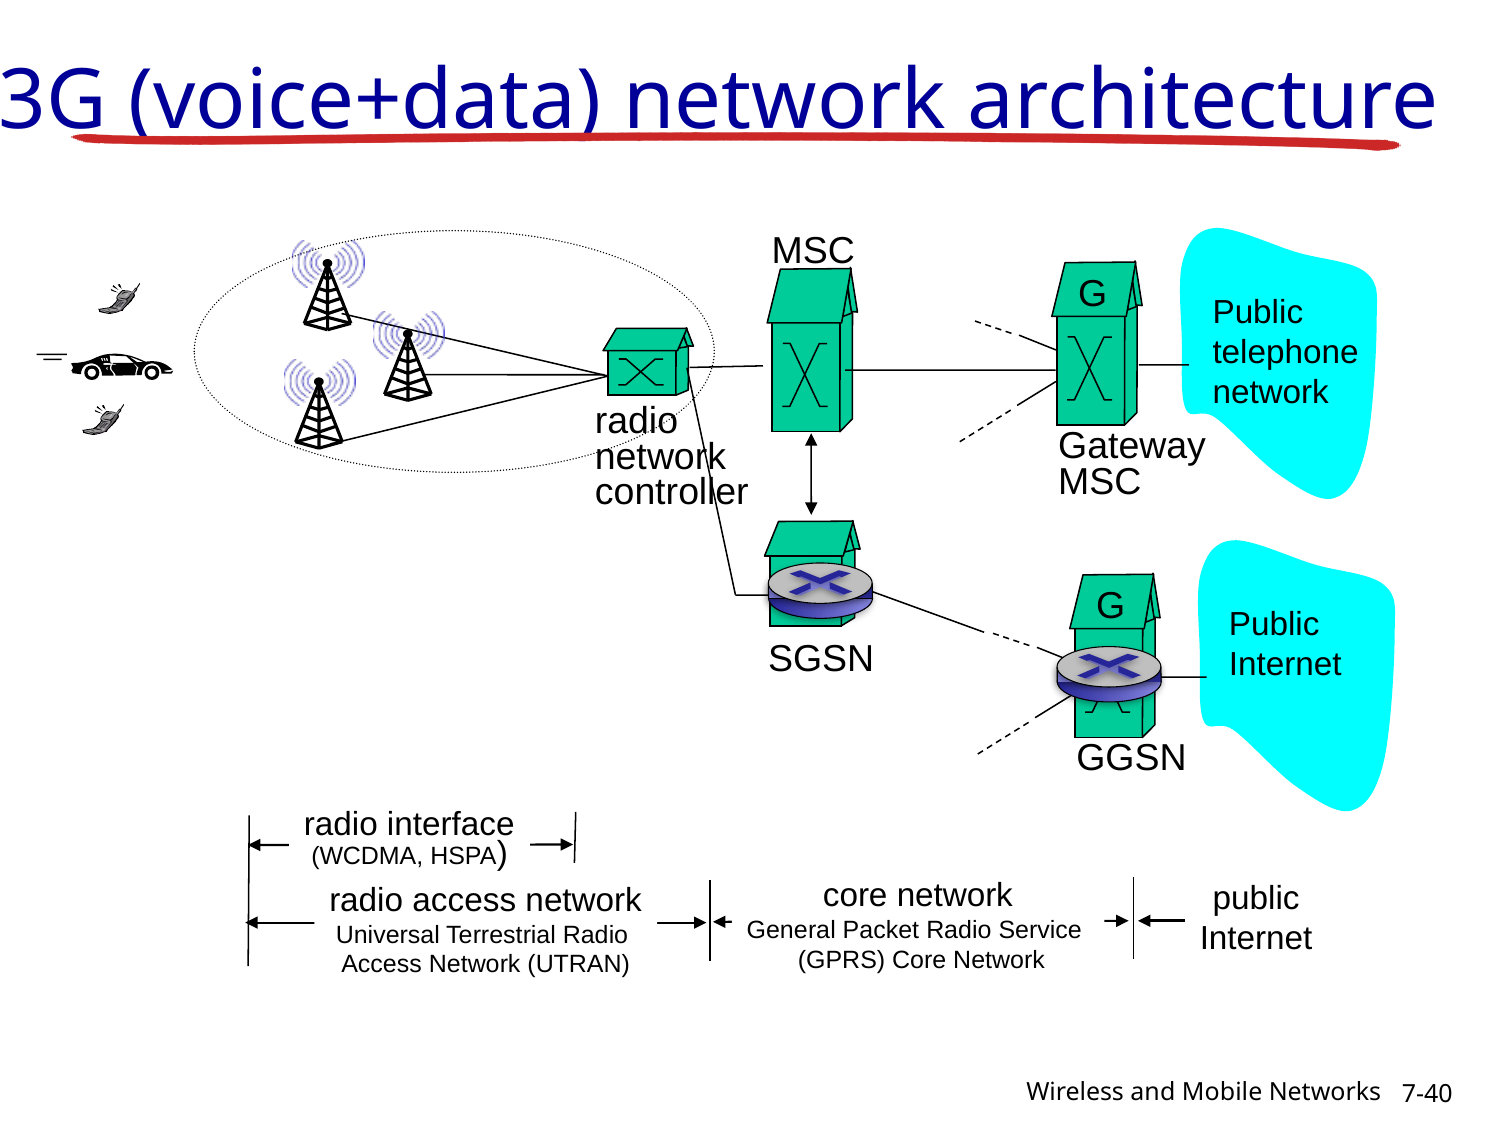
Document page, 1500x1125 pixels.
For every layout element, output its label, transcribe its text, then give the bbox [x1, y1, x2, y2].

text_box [1069, 572, 1161, 646]
text_box Gateway MSC [1043, 422, 1221, 509]
text_box [804, 441, 818, 515]
text_box [1179, 227, 1378, 415]
text_box radio access network Universal Terrestrial Radio Access Network (UTRAN) [314, 870, 658, 921]
table_cell [731, 923, 1105, 928]
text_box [373, 311, 446, 401]
text_box [194, 230, 715, 473]
text_box Public Internet [1214, 594, 1357, 690]
text_box MSC [756, 218, 870, 279]
footer Wireless and Mobile Networks [960, 1067, 1404, 1110]
text_box Public telephone network [1197, 282, 1374, 418]
picture [98, 283, 141, 314]
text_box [292, 240, 365, 330]
picture [65, 126, 1416, 156]
text_box core network General Packet Radio Service (GPRS) Core Network [731, 866, 1105, 919]
slide_number 7-74 [289, 846, 530, 850]
text_box radio network controller [580, 398, 764, 520]
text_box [767, 562, 873, 619]
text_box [1069, 711, 1161, 738]
text_box GGSN [1061, 734, 1202, 786]
text_box SGSN [753, 626, 890, 686]
text_box radio access network Universal Terrestrial Radio Access Network (UTRAN) [314, 930, 658, 986]
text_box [766, 267, 858, 433]
text_box public Internet [1185, 868, 1328, 964]
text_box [284, 358, 357, 449]
text_box [1197, 540, 1396, 812]
picture [81, 404, 124, 436]
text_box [1056, 646, 1162, 703]
text_box 3G (voice+data) network architecture [0, 37, 1455, 153]
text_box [602, 327, 694, 396]
text_box core network General Packet Radio Service (GPRS) Core Network [731, 930, 1105, 981]
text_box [36, 349, 174, 381]
slide_number 7-40 [1387, 1069, 1500, 1115]
text_box radio interface (WCDMA, HSPA) [289, 854, 530, 879]
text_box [1051, 260, 1143, 426]
text_box [1215, 418, 1371, 499]
text_box radio interface (WCDMA, HSPA) [289, 805, 530, 842]
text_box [289, 244, 448, 407]
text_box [764, 520, 861, 564]
